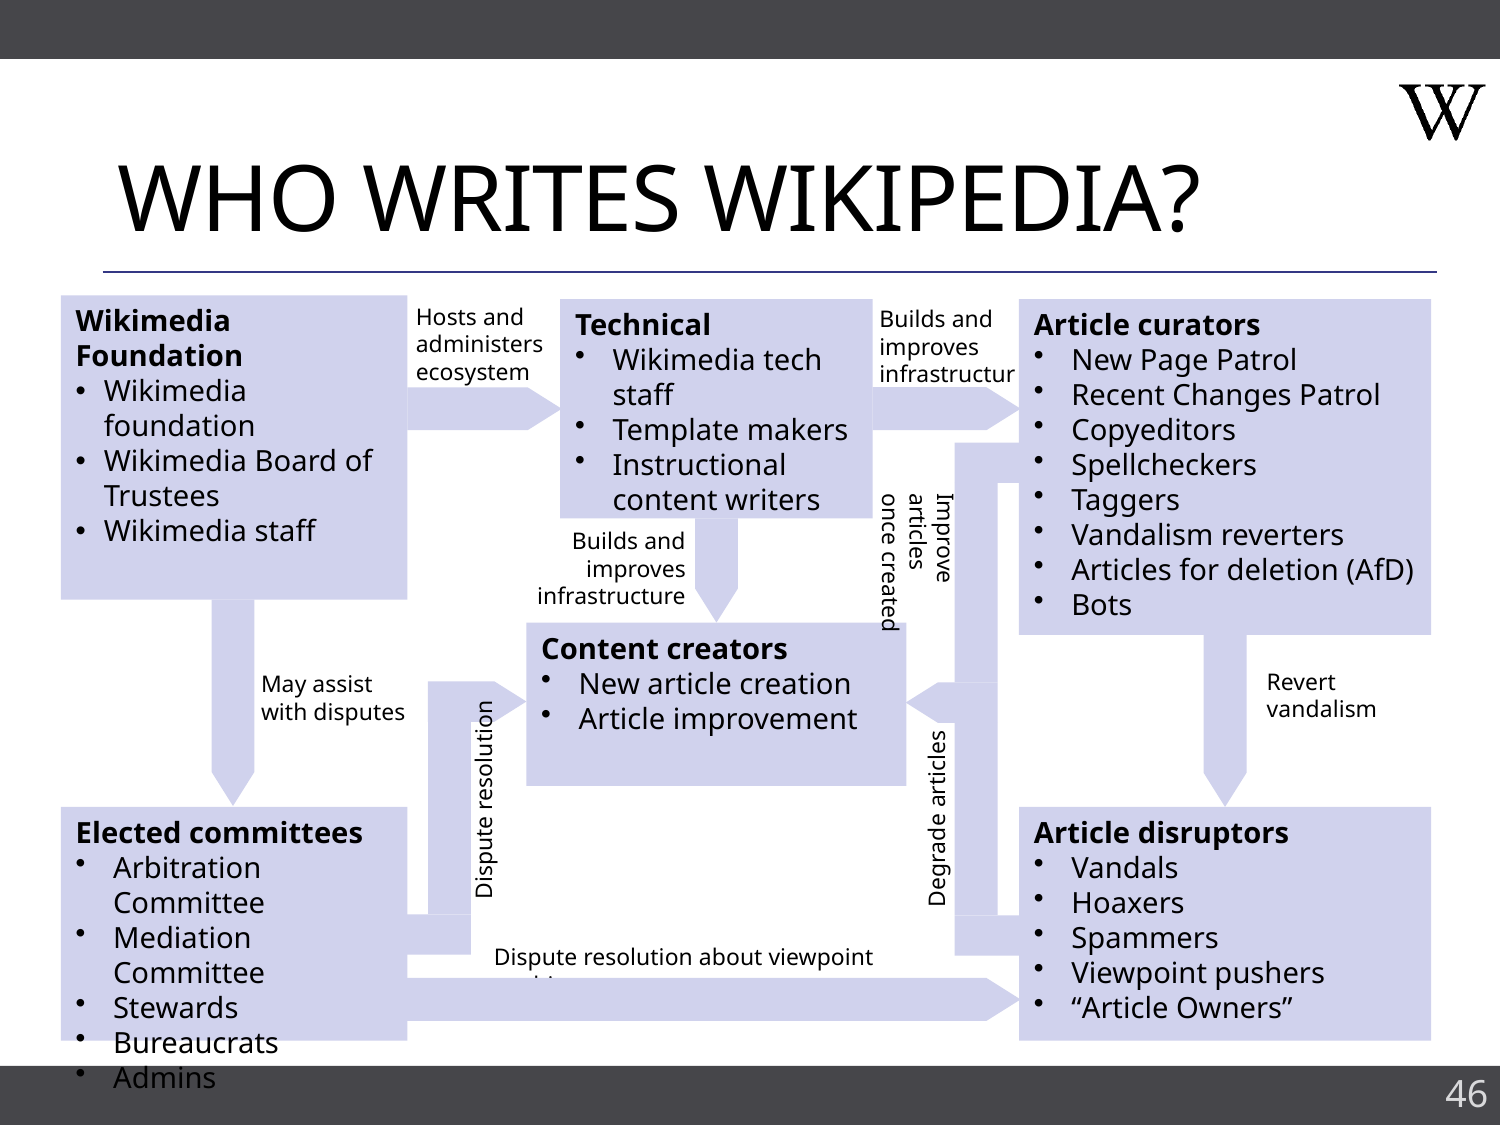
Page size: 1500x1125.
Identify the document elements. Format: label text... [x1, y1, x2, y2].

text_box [60, 294, 1034, 807]
picture [1388, 72, 1497, 155]
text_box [60, 676, 1021, 1041]
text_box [1040, 298, 1432, 724]
slide_number 46 [1430, 1065, 1496, 1125]
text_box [1027, 599, 1497, 1041]
title Who writes Wikipedia? [102, 132, 1378, 259]
